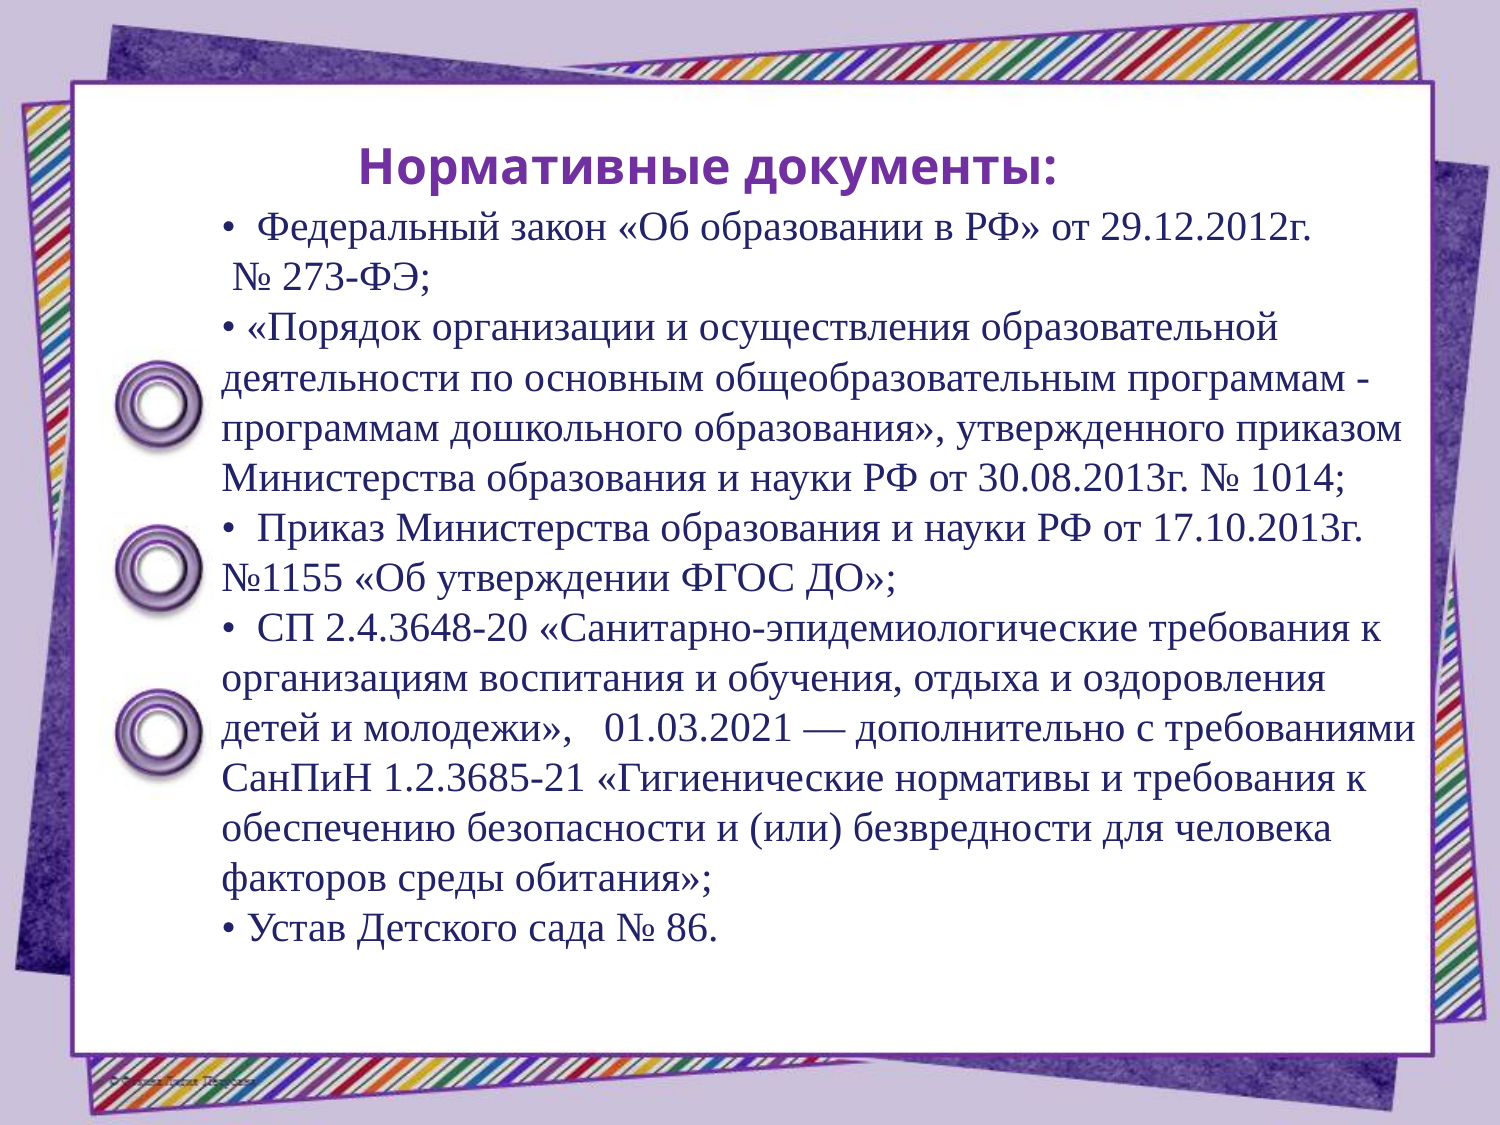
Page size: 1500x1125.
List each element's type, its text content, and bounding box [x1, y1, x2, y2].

picture [0, 0, 1500, 1125]
title Нормативные документы: • Федеральный закон «Об образовании в РФ» от 29.12.2012г. № 273-ФЭ; • «Порядок организации и осуществления образовательной деятельности по основным общеобразовательным программам - программам дошкольного образования», утвержденного приказом Министерства образования и науки РФ от 30.08.2013г. № 1014; • Приказ Министерства образования и науки РФ от 17.10.2013г. №1155 «Об утверждении ФГОС ДО»; • СП 2.4.3648-20 «Санитарно-эпидемиологические требования к организациям воспитания и обучения, отдыха и оздоровления детей и молодежи», 01.03.2021 — дополнительно с требованиями СанПиН 1.2.3685-21 «Гигиенические нормативы и требования к обеспечению безопасности и (или) безвредности для человека факторов среды обитания»; • Устав Детского сада № 86. [206, 101, 1447, 1125]
